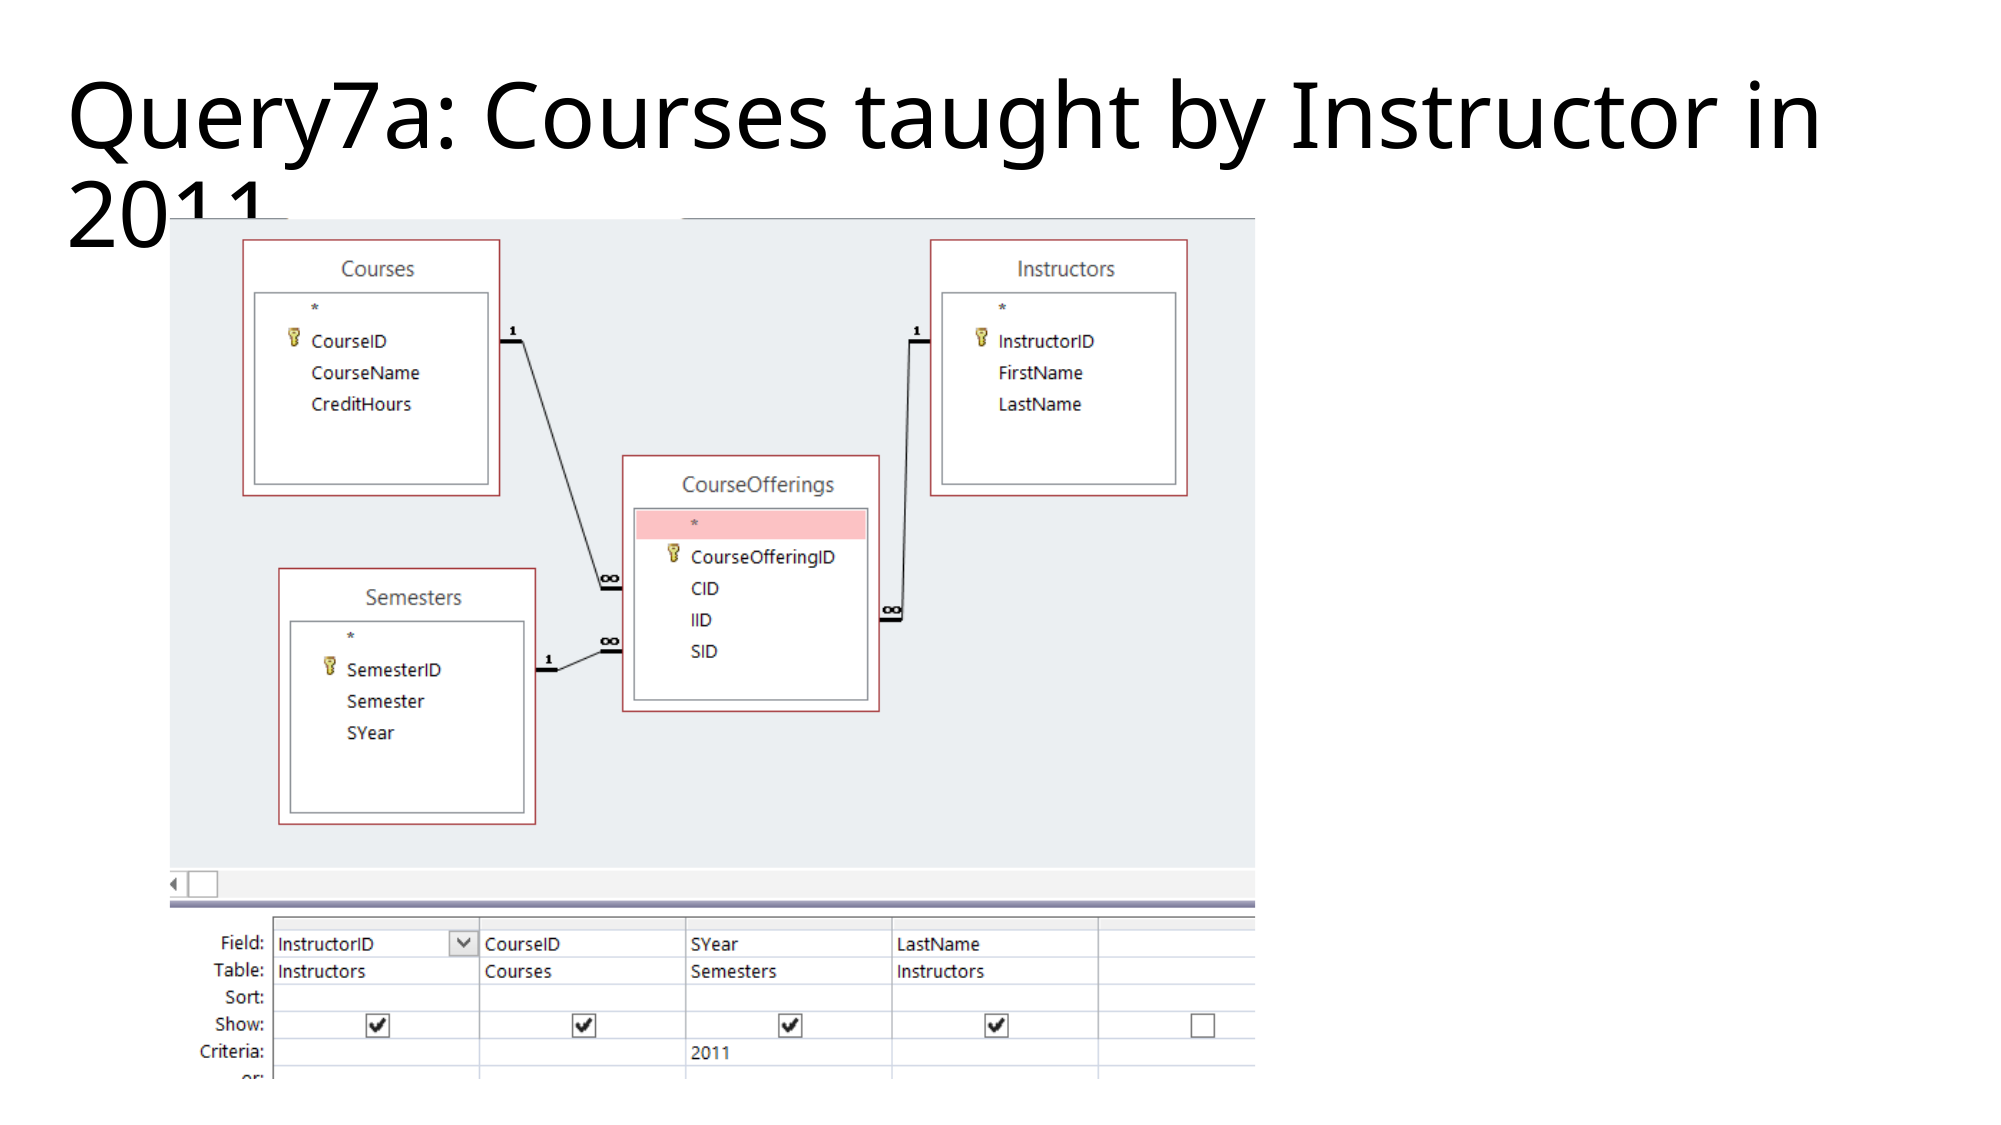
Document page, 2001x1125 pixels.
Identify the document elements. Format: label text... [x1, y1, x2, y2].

title Query7a: Courses taught by Instructor in 2011 [50, 59, 1863, 278]
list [169, 218, 1256, 1079]
